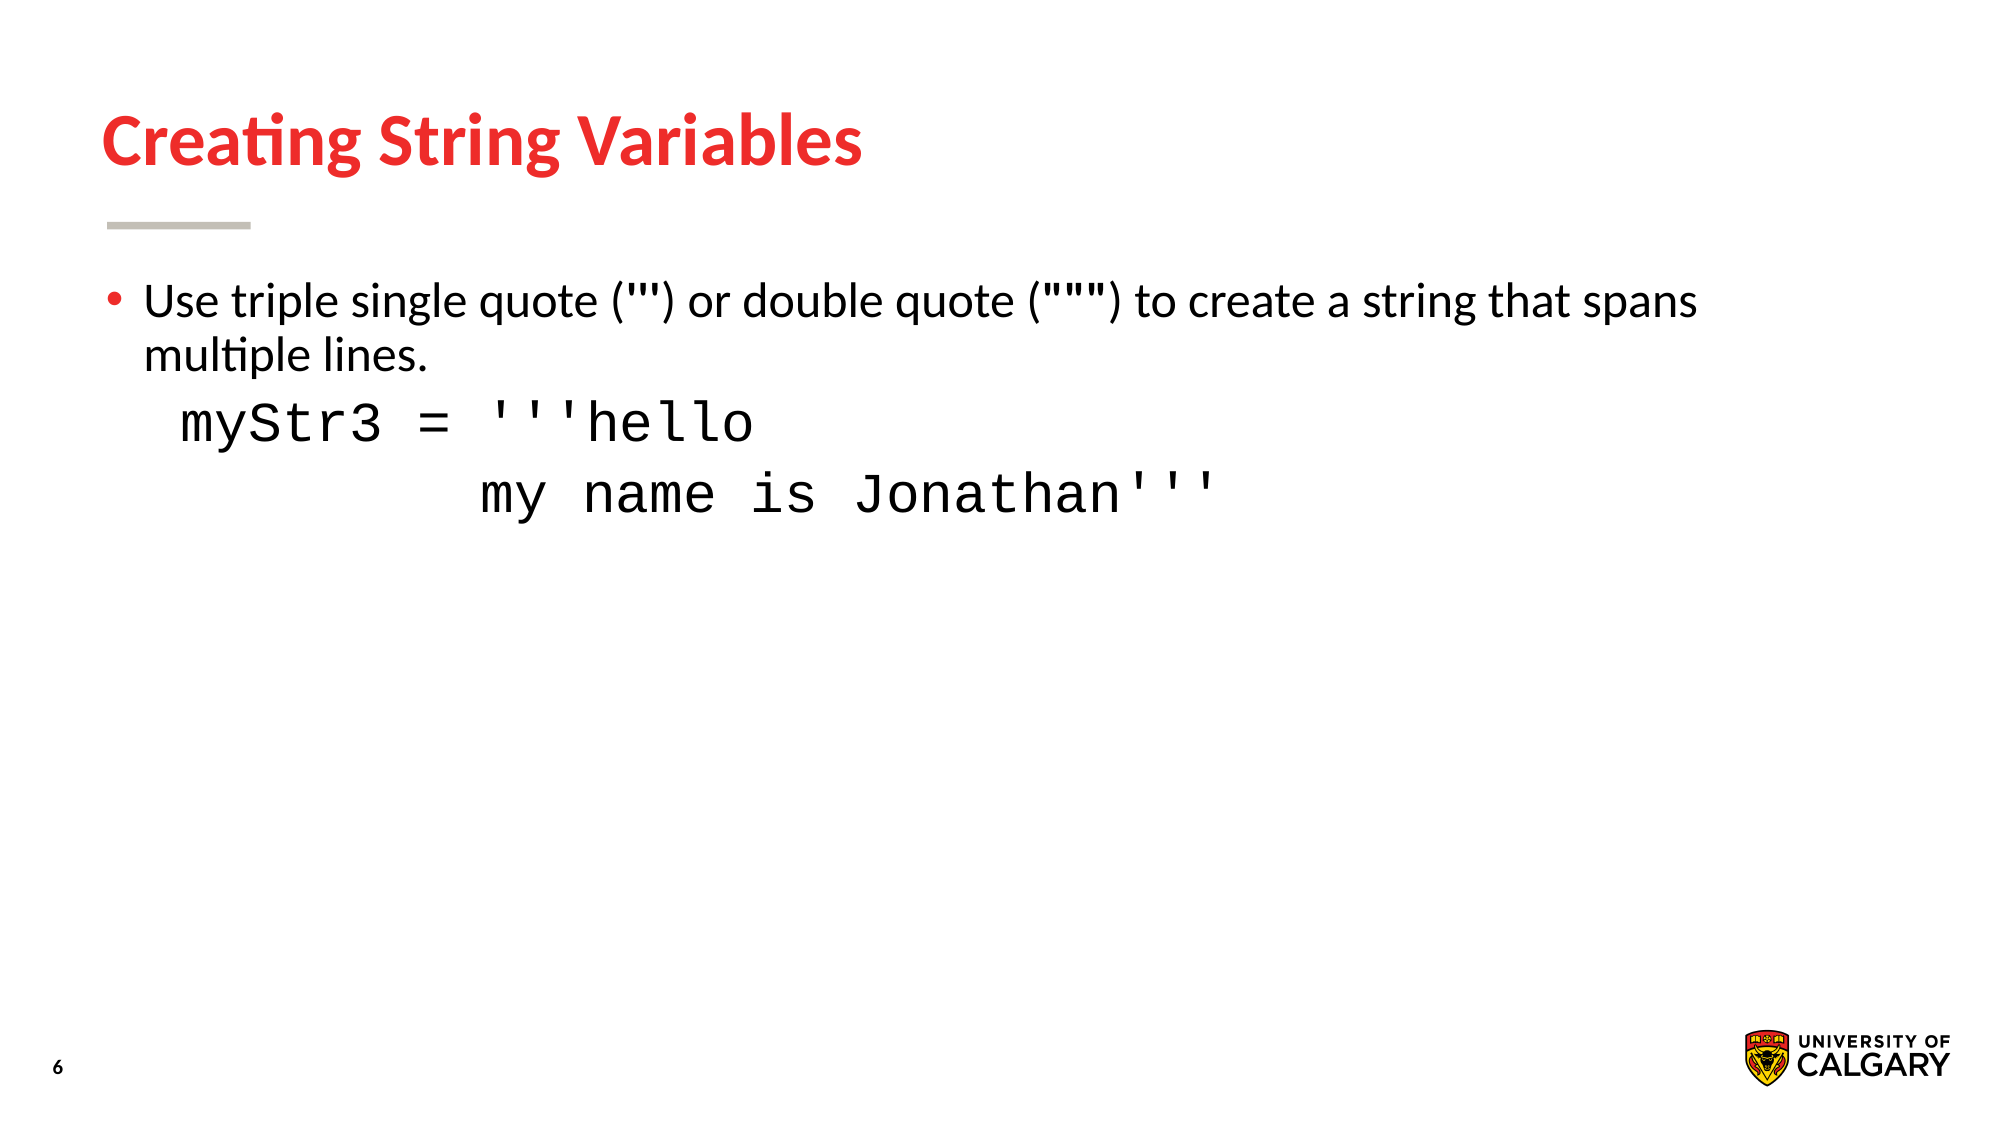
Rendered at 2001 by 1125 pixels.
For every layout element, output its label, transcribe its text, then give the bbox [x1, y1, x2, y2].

list Use triple single quote (''') or double quote (""") to create a string that spans multiple lines. myStr3 = '''hello my name is Jonathan''' [91, 266, 1774, 981]
picture [1722, 1012, 1973, 1099]
title Creating String Variables [87, 60, 1774, 222]
